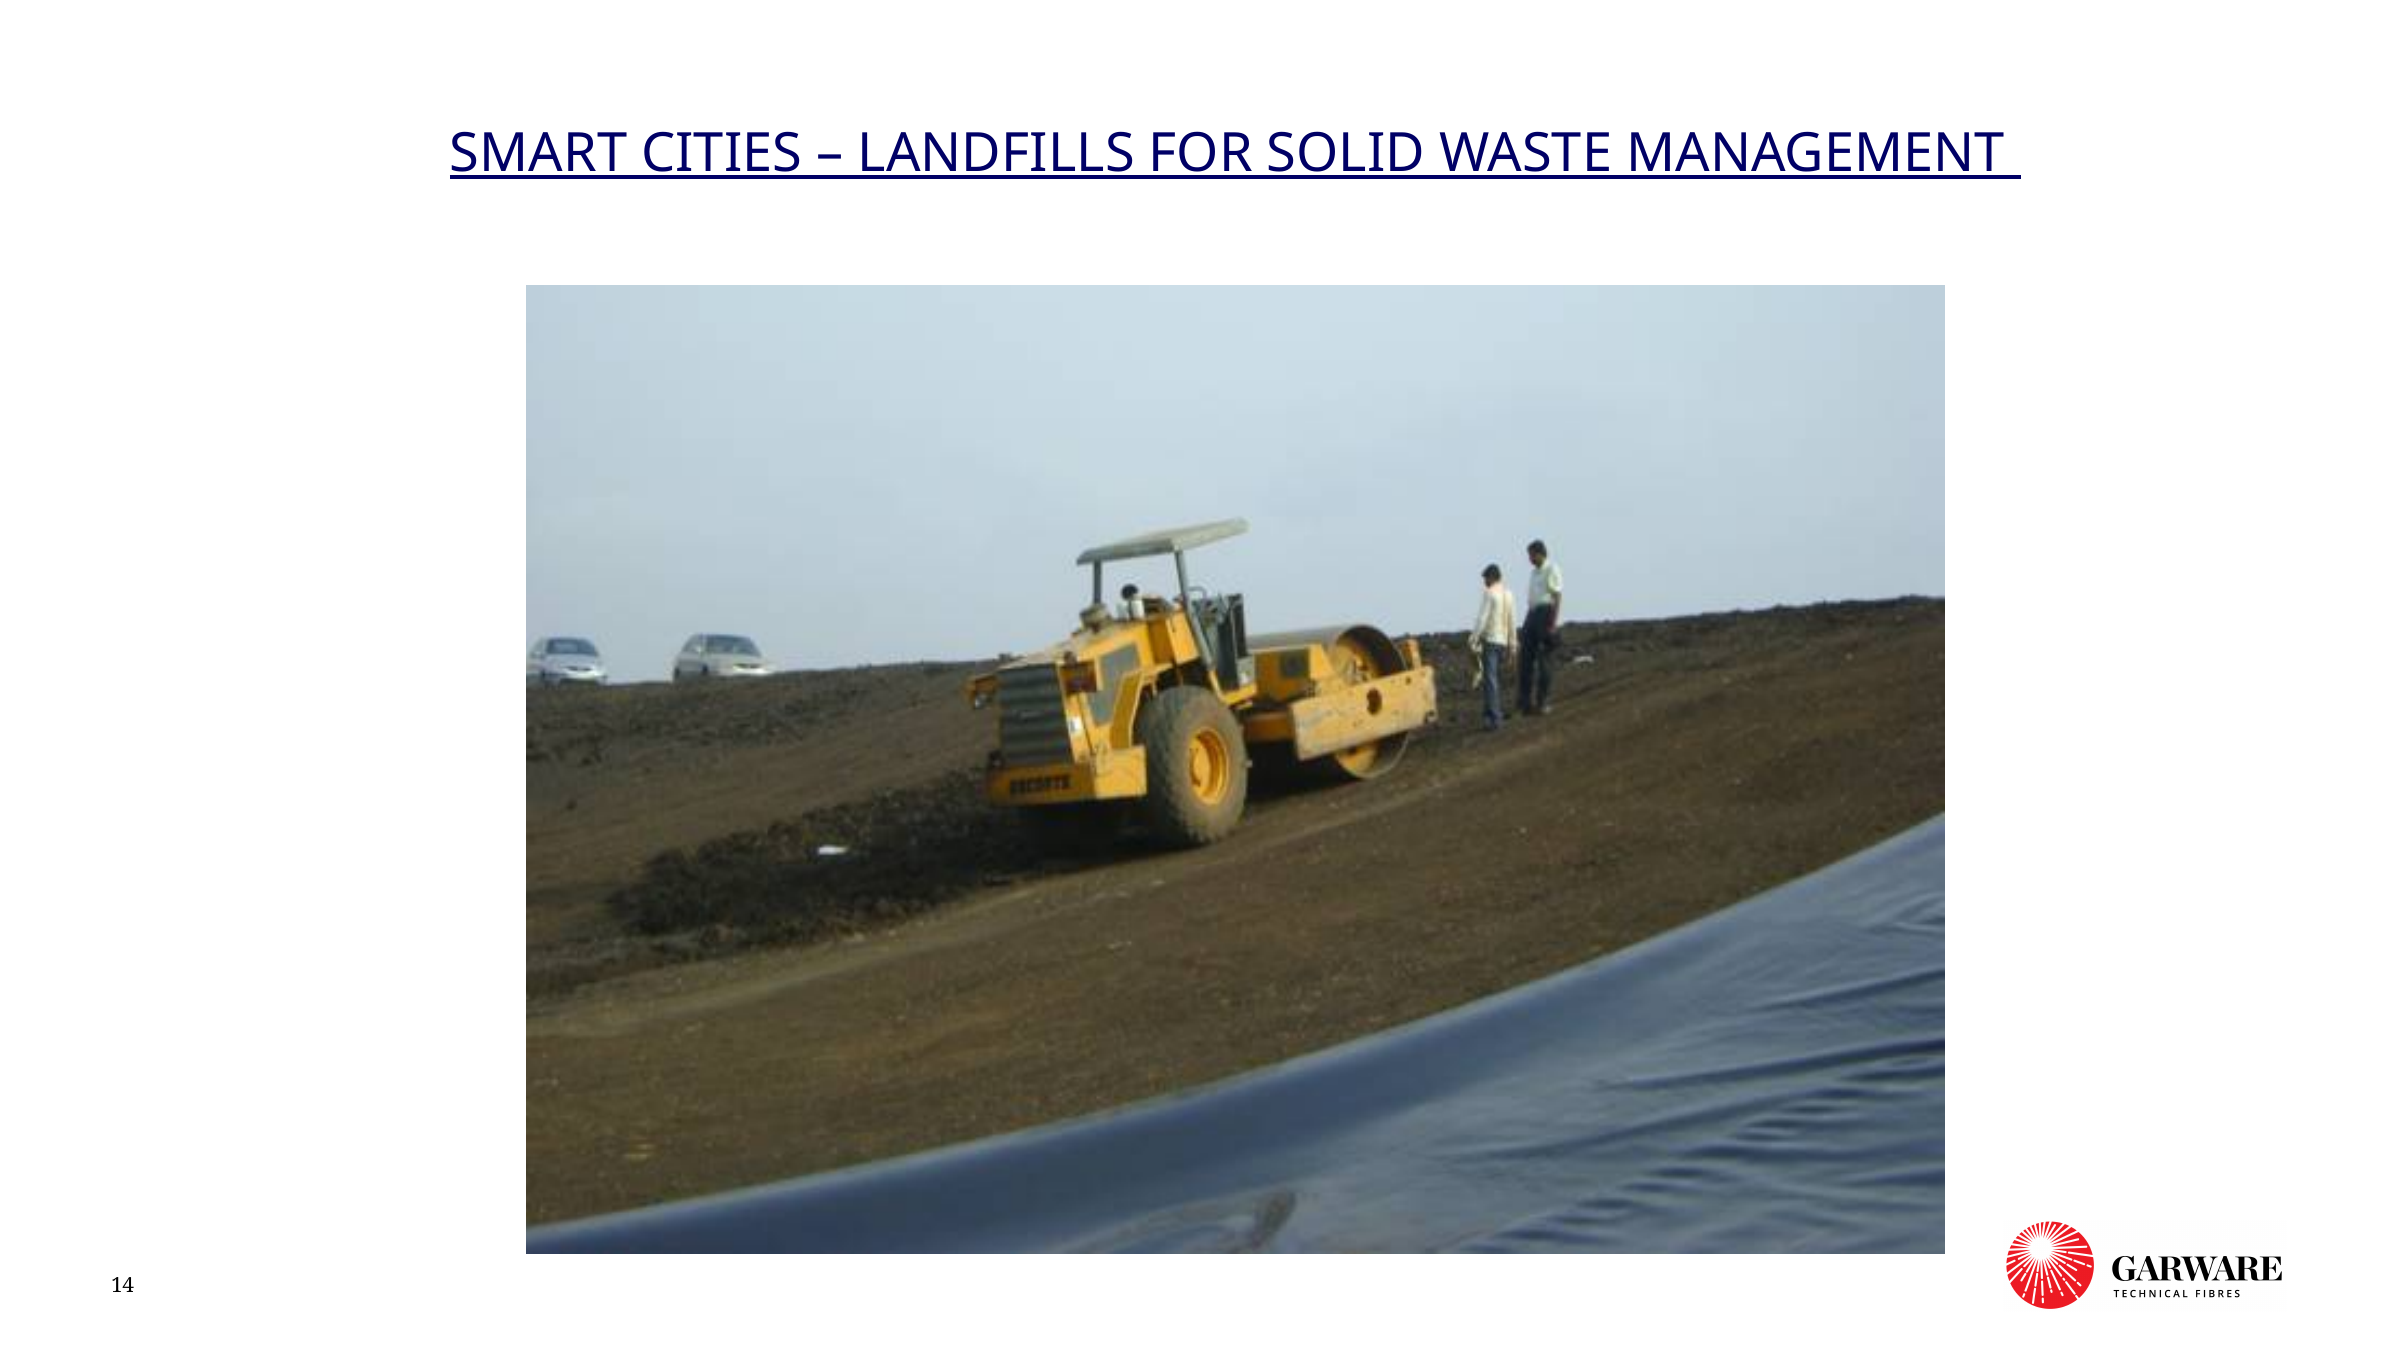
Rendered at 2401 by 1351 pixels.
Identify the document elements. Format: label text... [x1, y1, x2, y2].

picture [2003, 1220, 2287, 1312]
text_box SMART CITIES – LANDFILLS FOR SOLID WASTE MANAGEMENT [279, 119, 2192, 179]
picture [526, 284, 1945, 1255]
